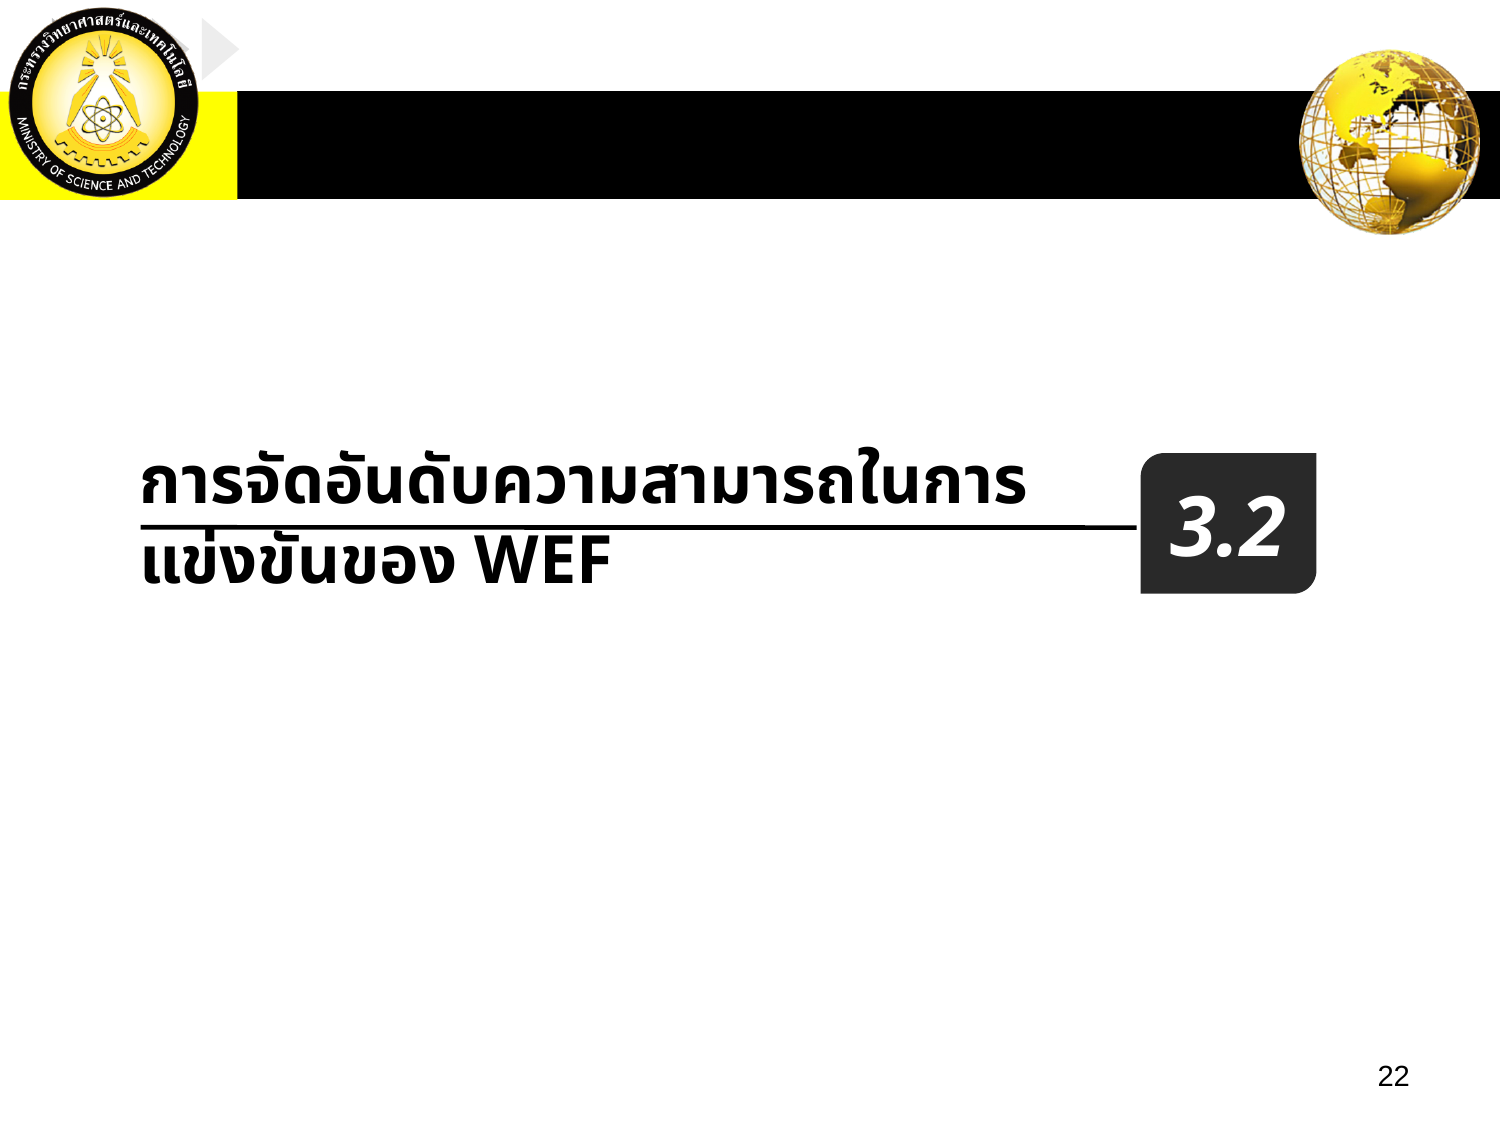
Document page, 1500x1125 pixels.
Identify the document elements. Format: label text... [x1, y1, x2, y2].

slide_number 22 [1074, 1050, 1425, 1103]
picture [0, 0, 205, 209]
text_box การจัดอันดับความสามารถในการแข่งขันของ WEF [124, 429, 1163, 604]
text_box 3.2 [1163, 450, 1319, 596]
picture [1299, 49, 1480, 235]
